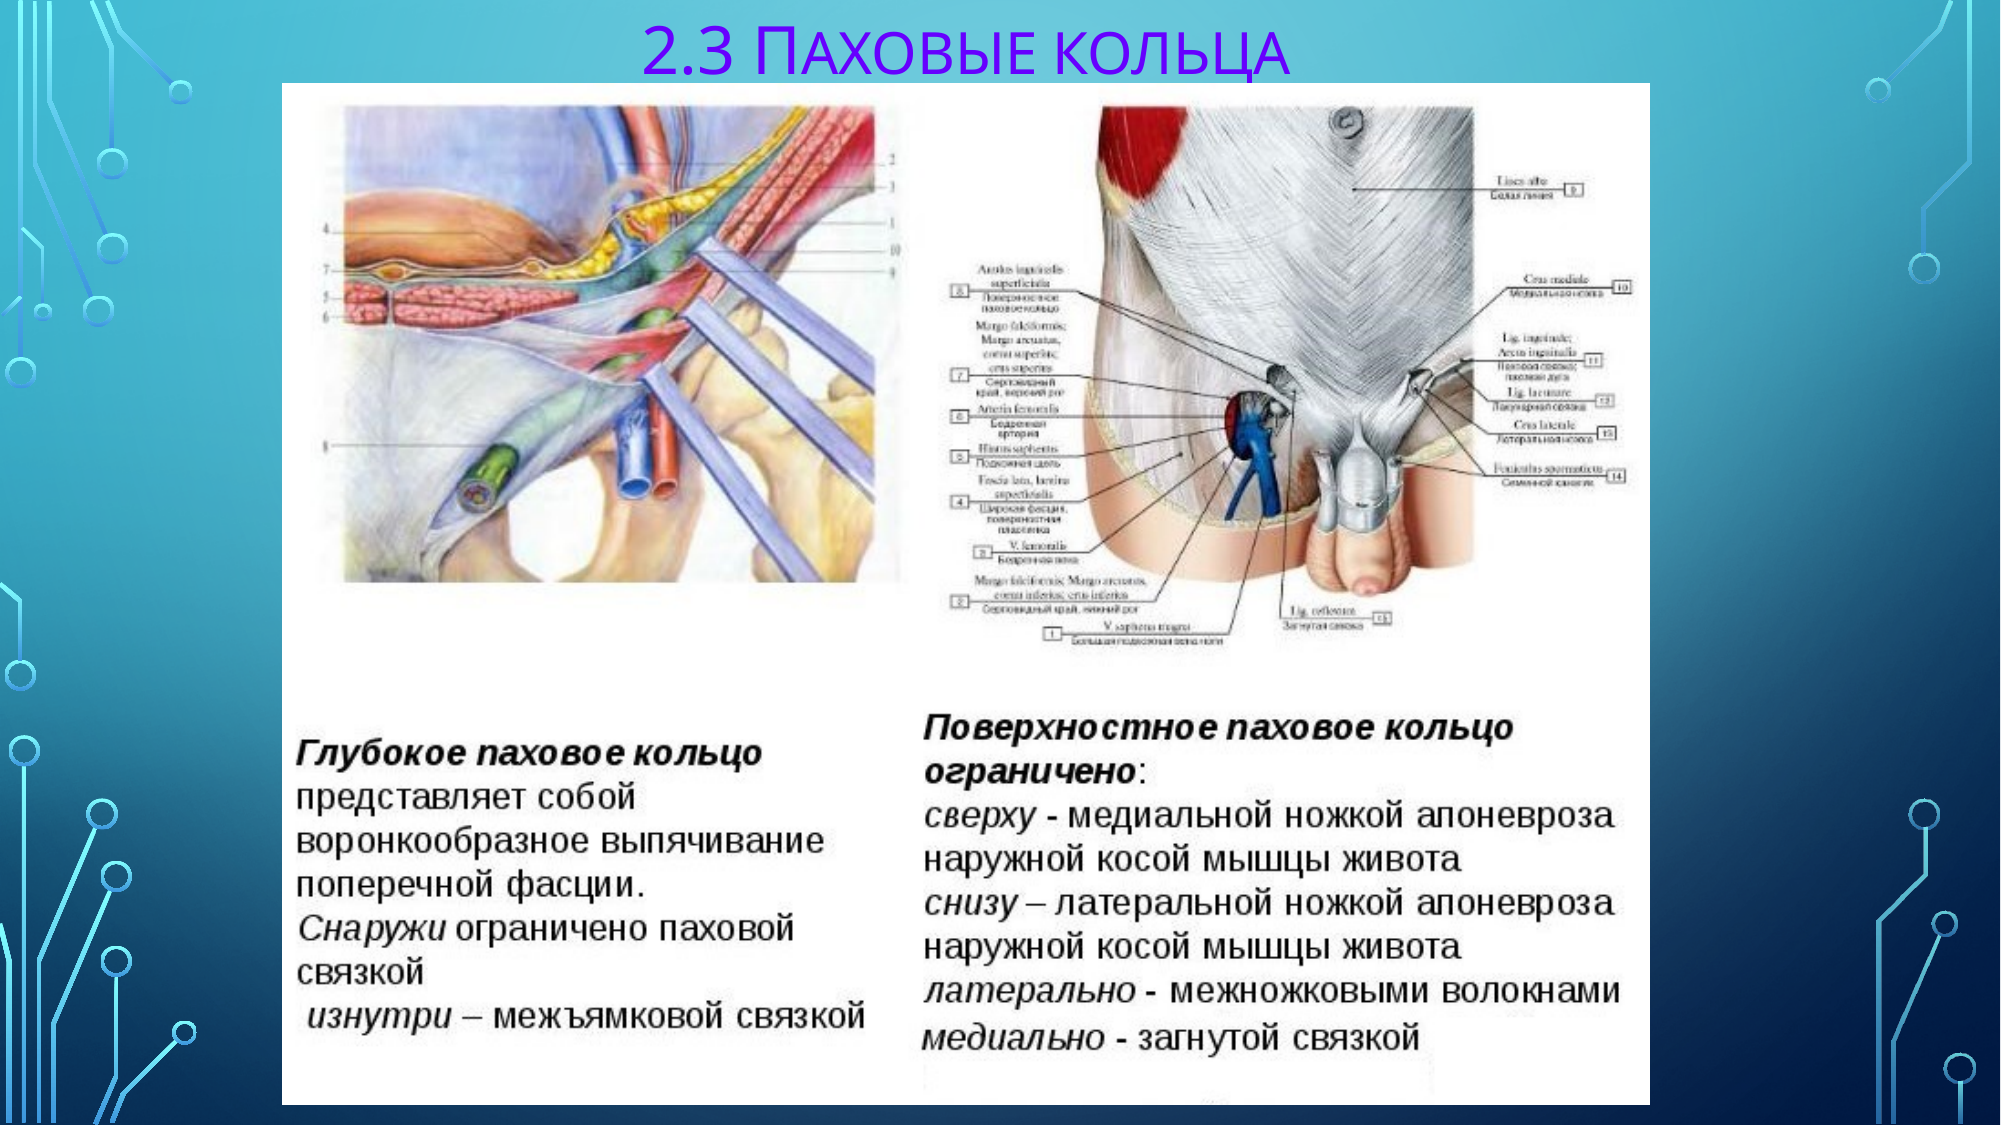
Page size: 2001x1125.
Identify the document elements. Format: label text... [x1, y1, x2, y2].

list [282, 83, 1650, 1105]
title 2.3 Паховые кольца [536, 0, 1397, 83]
